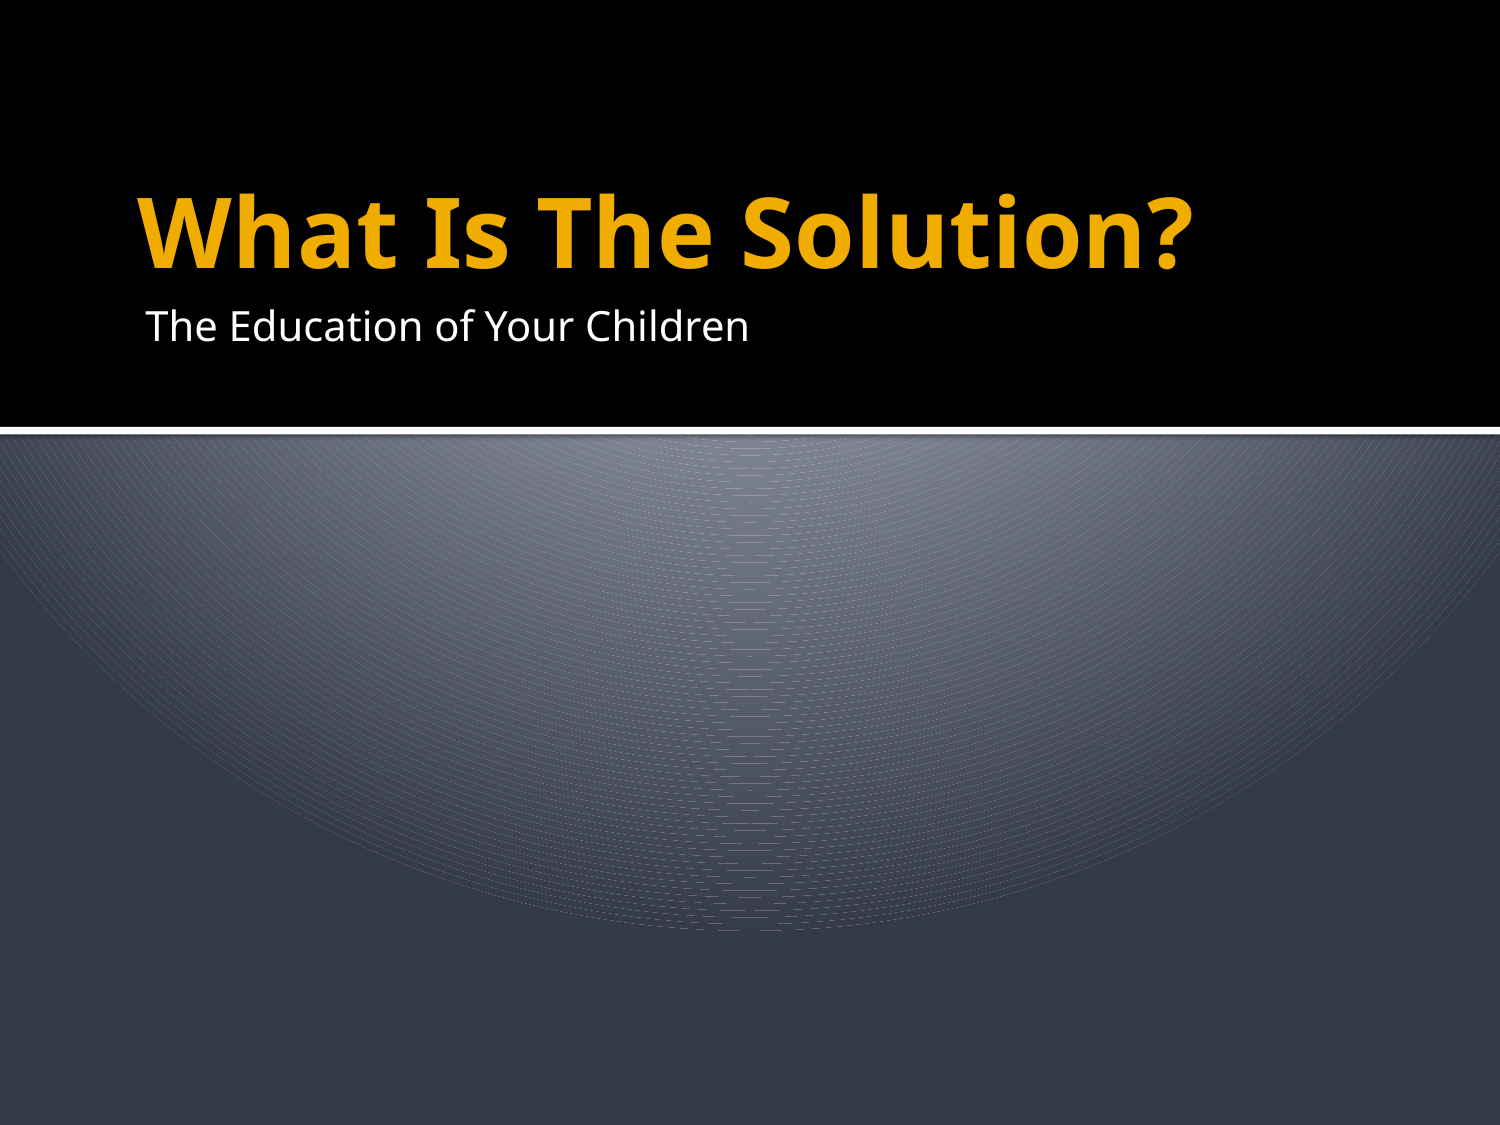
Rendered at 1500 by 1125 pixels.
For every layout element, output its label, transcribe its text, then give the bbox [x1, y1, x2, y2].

title What Is The Solution? [123, 19, 1438, 288]
list The Education of Your Children [121, 299, 1438, 413]
